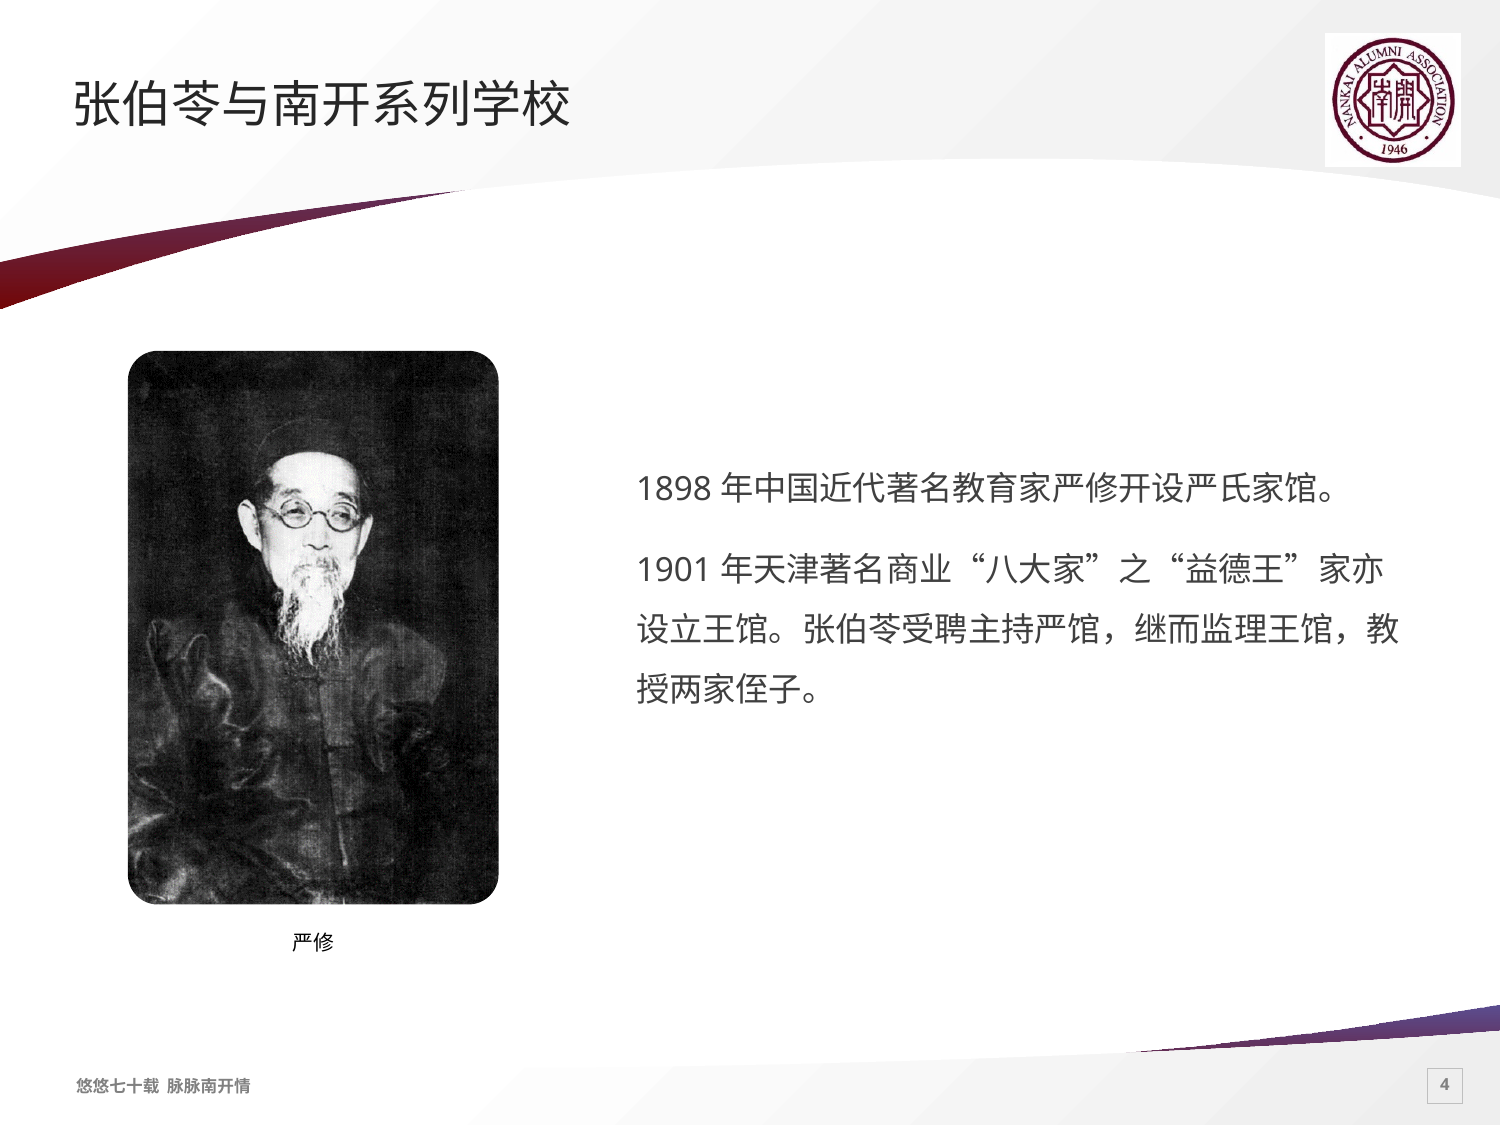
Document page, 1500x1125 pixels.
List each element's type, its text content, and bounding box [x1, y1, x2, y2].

text_box 严修 [145, 922, 482, 970]
text_box 1898年中国近代著名教育家严修开设严氏家馆。 1901年天津著名商业“八大家”之“益德王”家亦设立王馆。张伯苓受聘主持严馆，继而监理王馆，教授两家侄子。 [624, 440, 1428, 716]
title 张伯苓与南开系列学校 [59, 60, 1410, 149]
picture [1325, 33, 1461, 167]
picture [127, 350, 499, 905]
